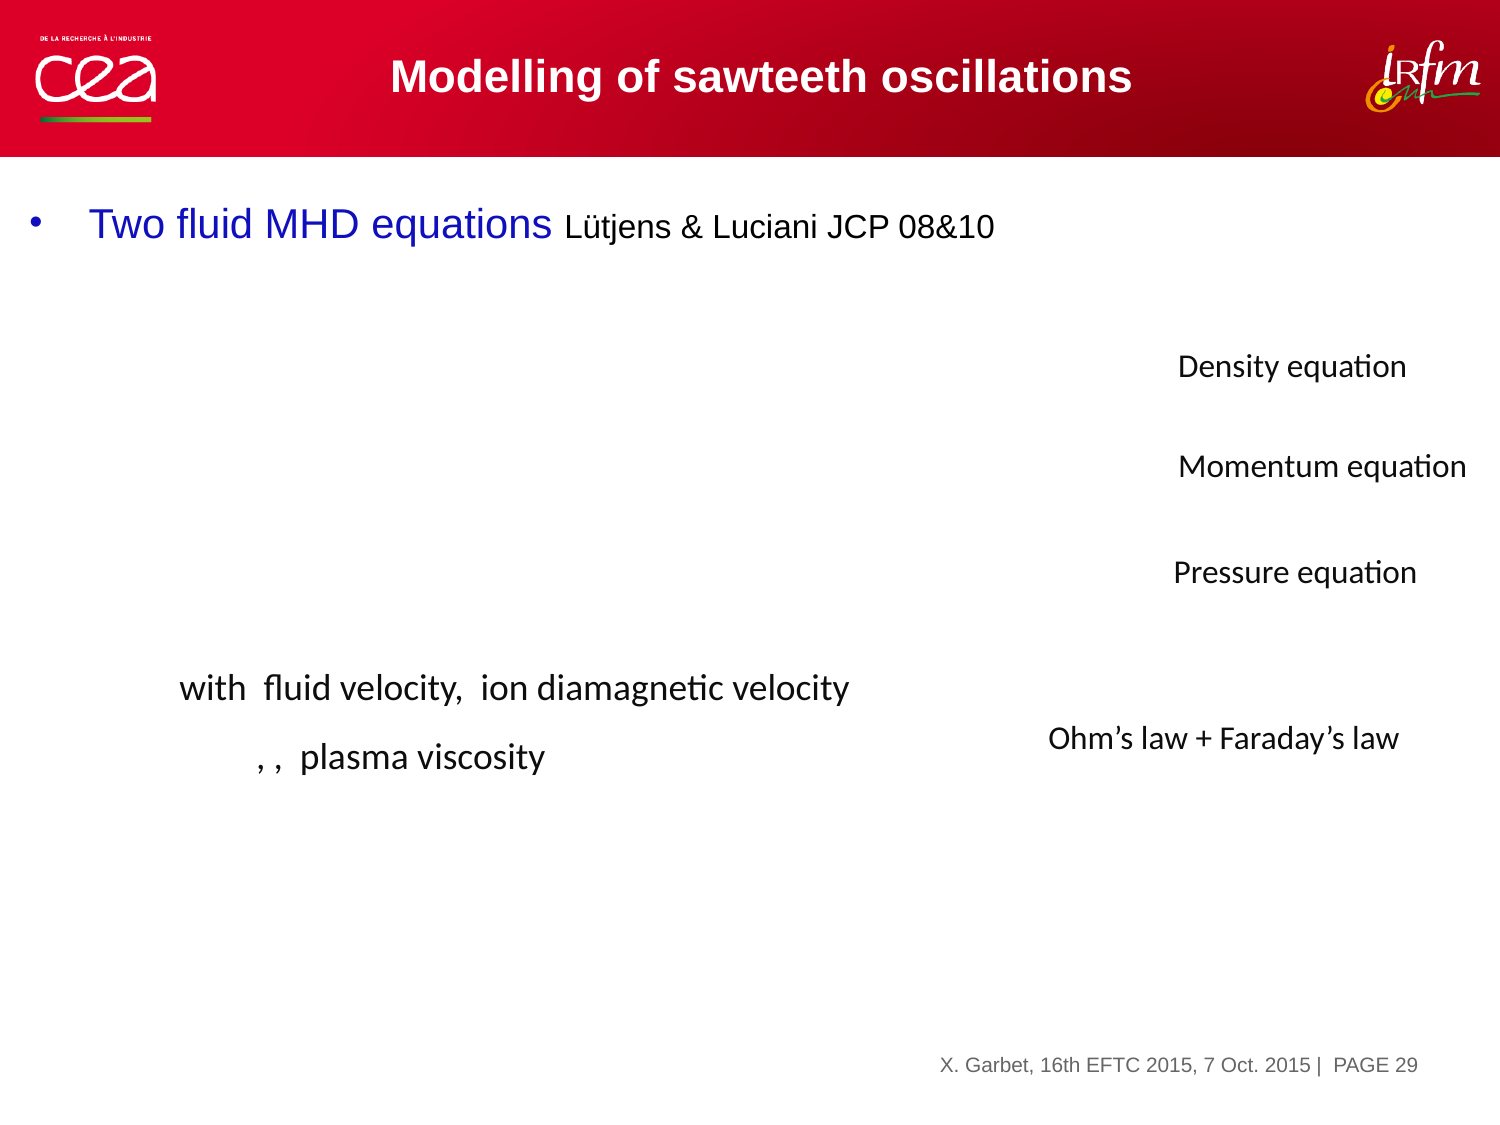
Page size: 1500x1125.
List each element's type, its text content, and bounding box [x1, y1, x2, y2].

picture [0, 0, 1500, 157]
slide_number | PAGE 29 [1316, 1034, 1500, 1094]
text_box Ohm’s law + Faraday’s law [1033, 708, 1430, 764]
text_box Momentum equation [1163, 436, 1500, 492]
title Modelling of sawteeth oscillations [183, 0, 1341, 150]
text_box Density equation [1163, 336, 1500, 392]
text_box Pressure equation [1158, 543, 1496, 598]
footer X. Garbet, 16th EFTC 2015, 7 Oct. 2015 [336, 1034, 1311, 1095]
